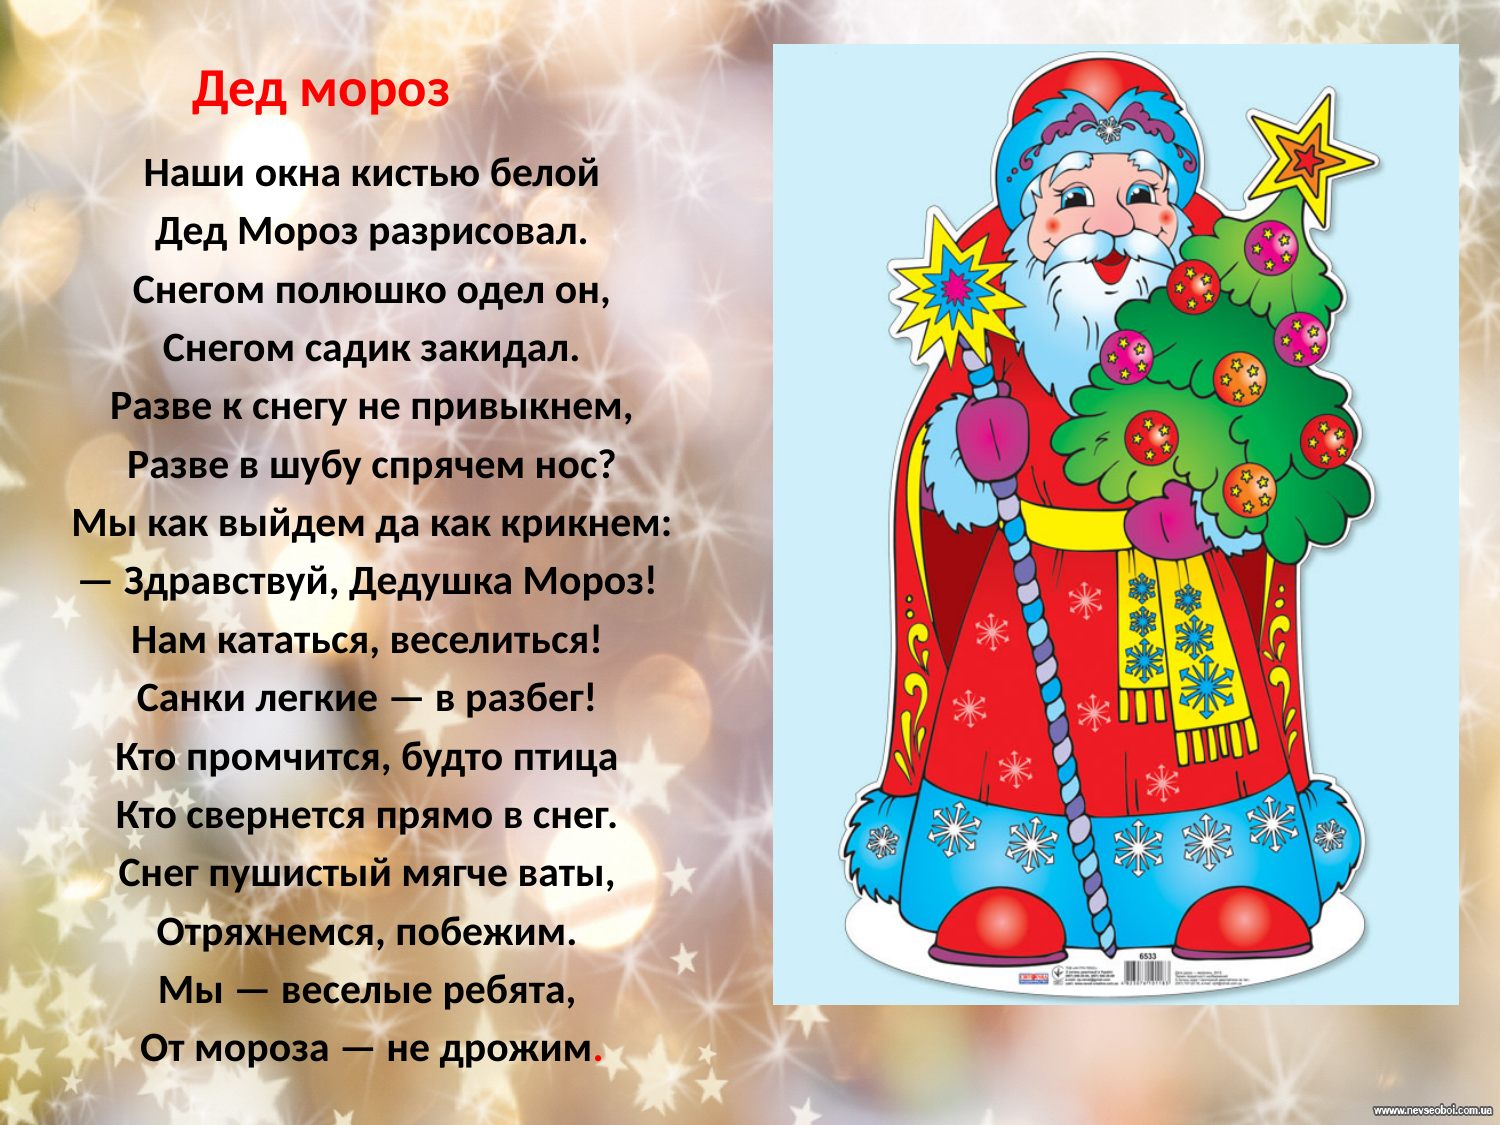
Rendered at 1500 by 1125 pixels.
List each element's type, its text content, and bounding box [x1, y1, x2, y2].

picture [0, 0, 1500, 1125]
list Наши окна кистью белой Дед Мороз разрисовал. Снегом полюшко одел он, Снегом садик закидал. Разве к снегу не привыкнем, Разве в шубу спрячем нос? Мы как выйдем да как крикнем: — Здравствуй, Дедушка Мороз! Нам кататься, веселиться! Санки легкие — в разбег! Кто промчится, будто птица Кто свернется прямо в снег. Снег пушистый мягче ваты, Отряхнемся, побежим. Мы — веселые ребята, От мороза — не дрожим. [53, 137, 691, 1106]
title Дед мороз [75, 44, 569, 126]
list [773, 44, 1459, 1006]
